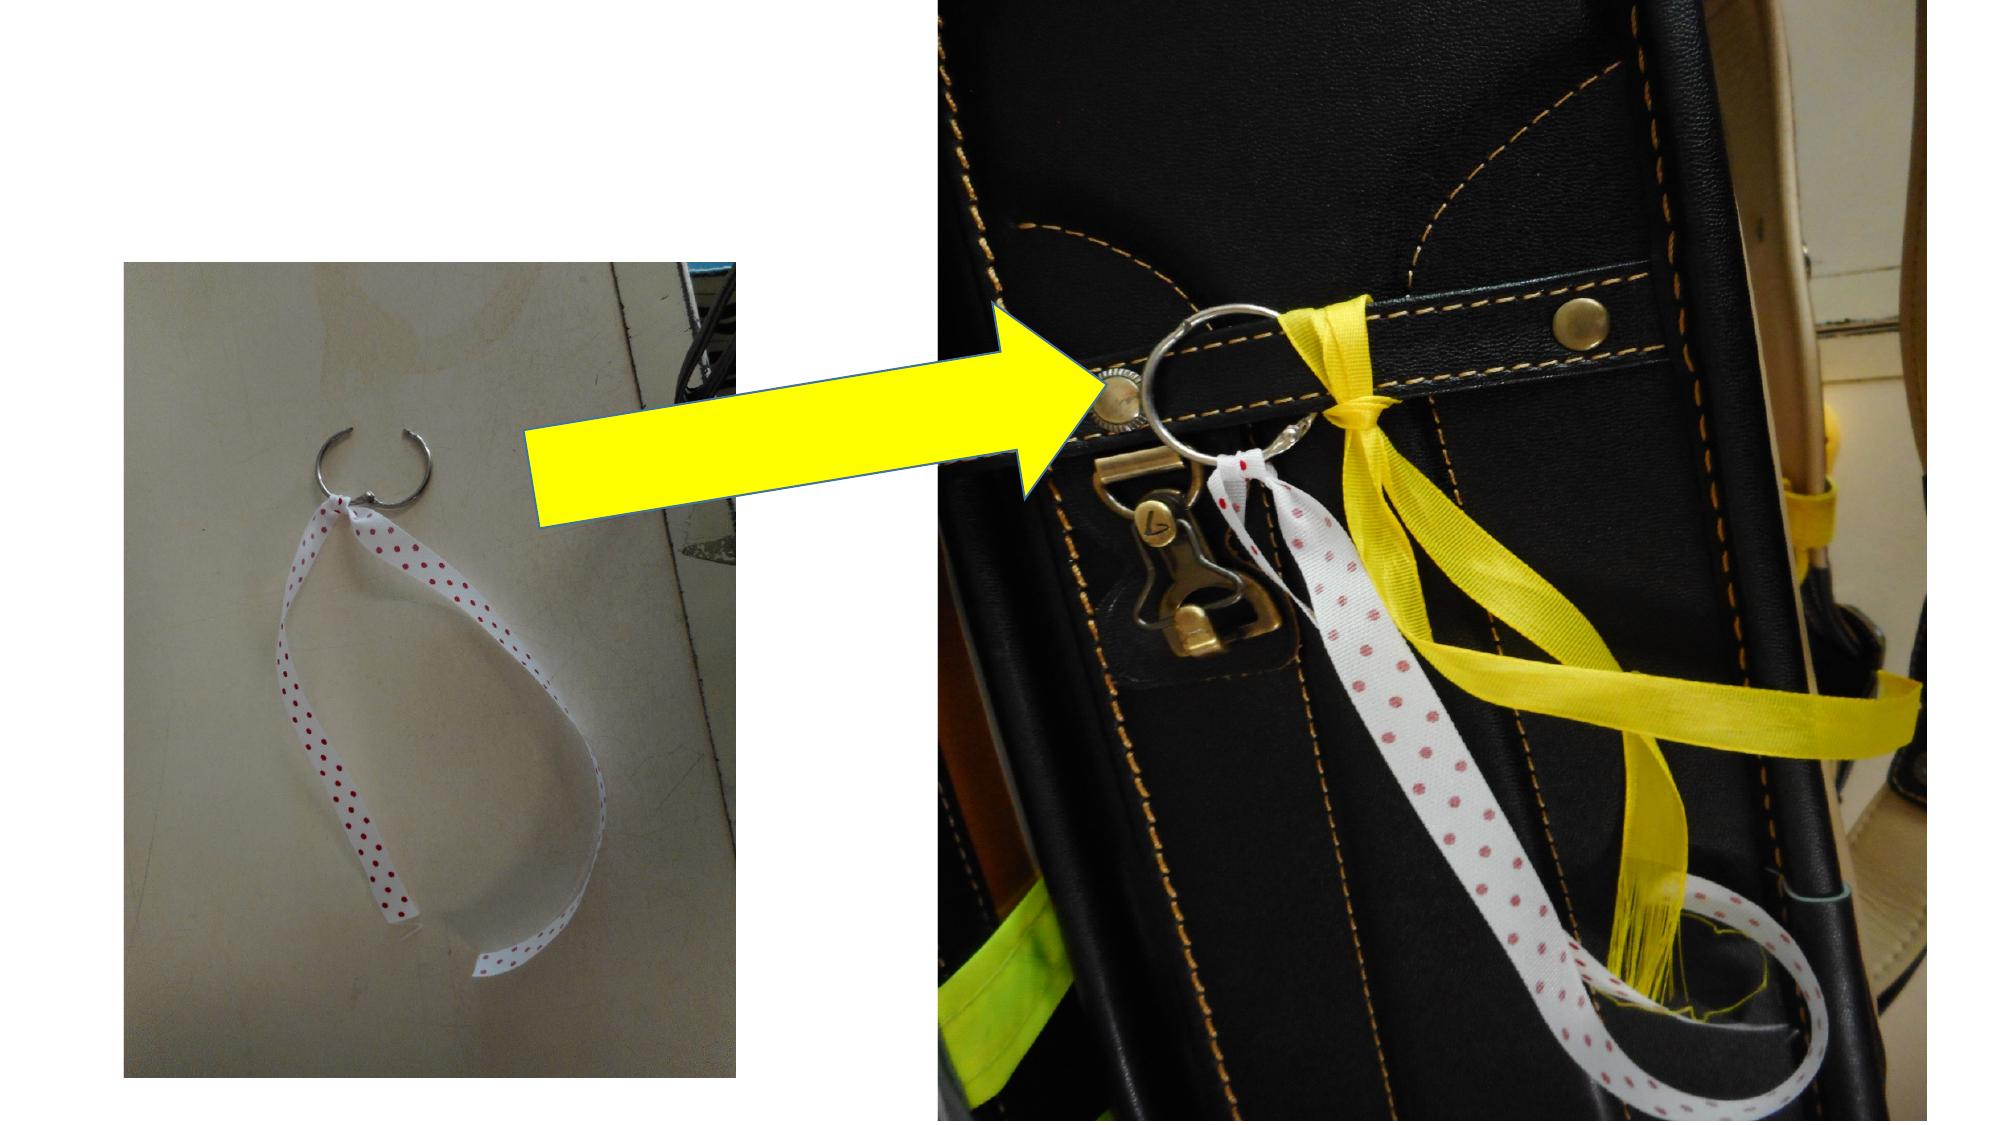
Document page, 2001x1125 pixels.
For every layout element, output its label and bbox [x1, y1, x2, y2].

text_box [838, 373, 864, 481]
picture [864, 0, 2000, 1120]
picture [21, 263, 838, 1077]
